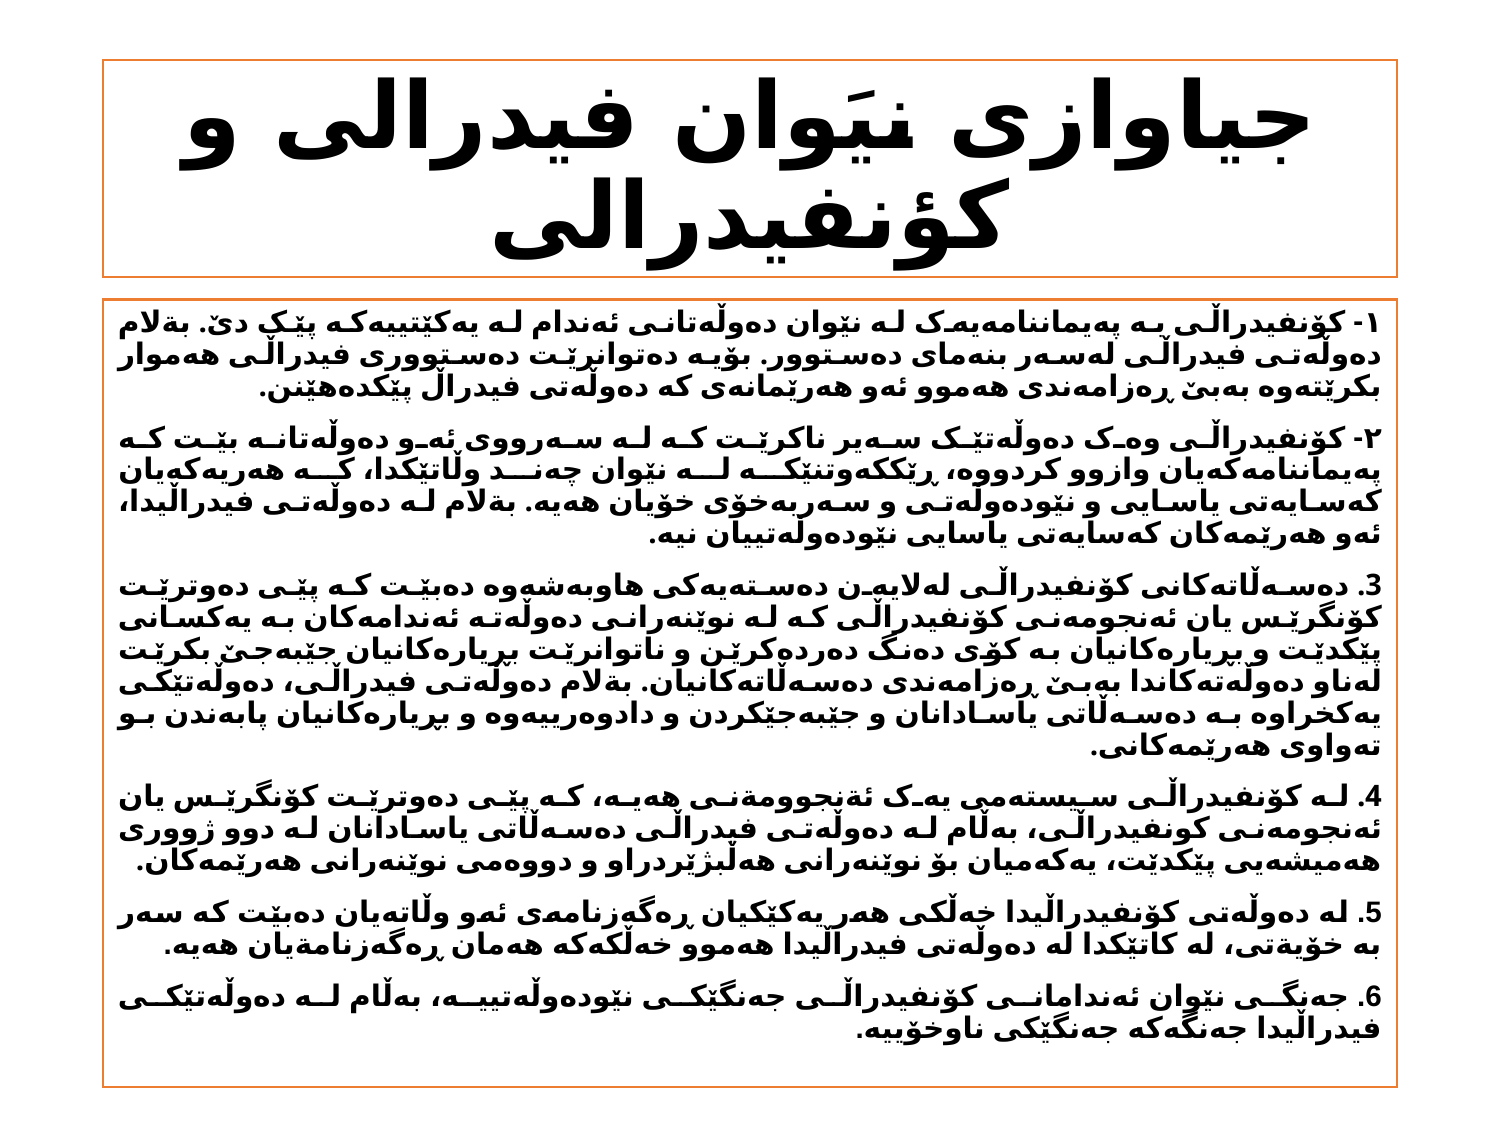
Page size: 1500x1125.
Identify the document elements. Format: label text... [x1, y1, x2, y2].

title جياوازى نيَوان فيدرالى و كؤنفيدرالى [102, 59, 1398, 278]
list ۱- کۆنفیدراڵی بە پەیماننامەیەک لە نێوان دەوڵەتانی ئەندام لە یەکێتییەکە پێک دێ. بةلام دەوڵەتی فیدراڵی لەسەر بنەمای دەستوور. بۆیە دەتوانرێت دەستووری فیدراڵی هەموار بکرێتەوە بەبێ ڕەزامەندی هەموو ئەو هەرێمانەی کە دەوڵەتی فیدراڵ پێکدەهێنن. ۲- کۆنفیدراڵی وەک دەوڵەتێک سەیر ناکرێت کە لە سەرووی ئەو دەوڵەتانە بێت کە پەیماننامەکەیان وازوو کردووە، ڕێککەوتنێکە لە نێوان چەند وڵاتێکدا، کە هەریەکەیان کەسایەتی یاسایی و نێودەوڵەتی و سەربەخۆی خۆیان هەیە. بةلام لە دەوڵەتى فیدراڵیدا، ئەو هەرێمەکان کەسایەتی یاسایی نێودەوڵەتییان نيە. 3. دەسەڵاتەکانی کۆنفیدراڵی لەلایەن دەستەیەکی هاوبەشەوە دەبێت کە پێی دەوترێت کۆنگرێس یان ئەنجومەنی کۆنفیدراڵی کە لە نوێنەرانی دەوڵەتە ئەندامەکان بە یەکسانی پێکدێت و بڕیارەکانیان بە کۆی دەنگ دەردەکرێن و ناتوانرێت بڕیارەکانیان جێبەجێ بکرێت لەناو دەوڵەتەکاندا بەبێ ڕەزامەندی دەسەڵاتەکانیان. بةلام دەوڵەتی فیدراڵی، دەوڵەتێکی یەکخراوە بە دەسەڵاتی یاسادانان و جێبەجێکردن و دادوەرییەوە و بڕیارەکانیان پابەندن بو تەواوی هەرێمەکانى. 4. لە کۆنفیدراڵی سیستەمی یەک ئةنجوومةنى هەیە، کە پێی دەوترێت کۆنگرێس یان ئەنجومەنی كونفیدراڵی، بەڵام لە دەوڵەتی فیدراڵی دەسەڵاتی یاسادانان لە دوو ژووری هەمیشەیی پێکدێت، یەکەمیان بۆ نوێنەرانی هەڵبژێردراو و دووەمی نوێنەرانی هەرێمەکان. 5. لە دەوڵەتی کۆنفیدراڵیدا خەڵکی هەر یەکێکیان ڕەگەزنامەی ئەو وڵاتەیان دەبێت کە سەر بە خۆیةتى، لە کاتێکدا لە دەوڵەتی فیدراڵیدا هەموو خەڵکەکە هەمان ڕەگەزنامةیان هەیە. 6. جەنگی نێوان ئەندامانی کۆنفیدراڵی جەنگێکی نێودەوڵەتییە، بەڵام لە دەوڵەتێکی فیدراڵیدا جەنگەکە جەنگێکی ناوخۆییە. [102, 298, 1398, 1088]
